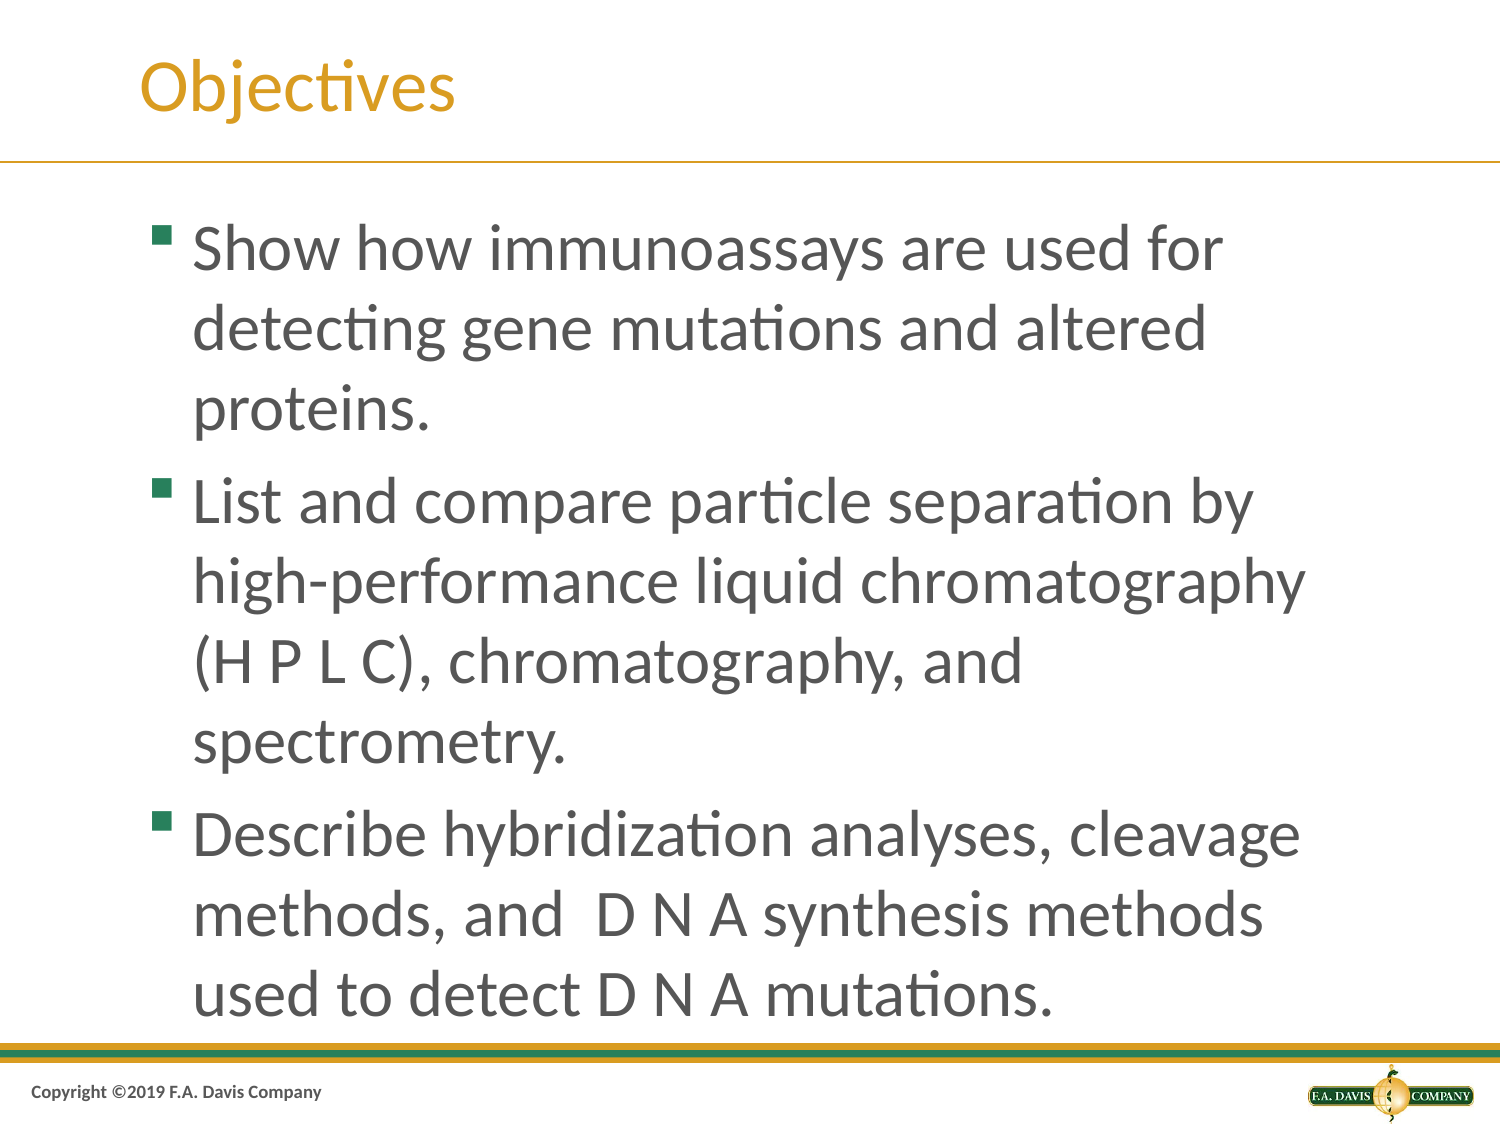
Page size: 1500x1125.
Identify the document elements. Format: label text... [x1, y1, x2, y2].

title Objectives [124, 38, 1475, 136]
list Show how immunoassays are used for detecting gene mutations and altered proteins. List and compare particle separation by high-performance liquid chromatography (H P L C), chromatography, and spectrometry. Describe hybridization analyses, cleavage methods, and D N A synthesis methods used to detect D N A mutations. [75, 196, 1388, 1038]
picture [0, 1043, 1500, 1050]
picture [0, 1058, 1500, 1063]
picture [1308, 1064, 1474, 1124]
